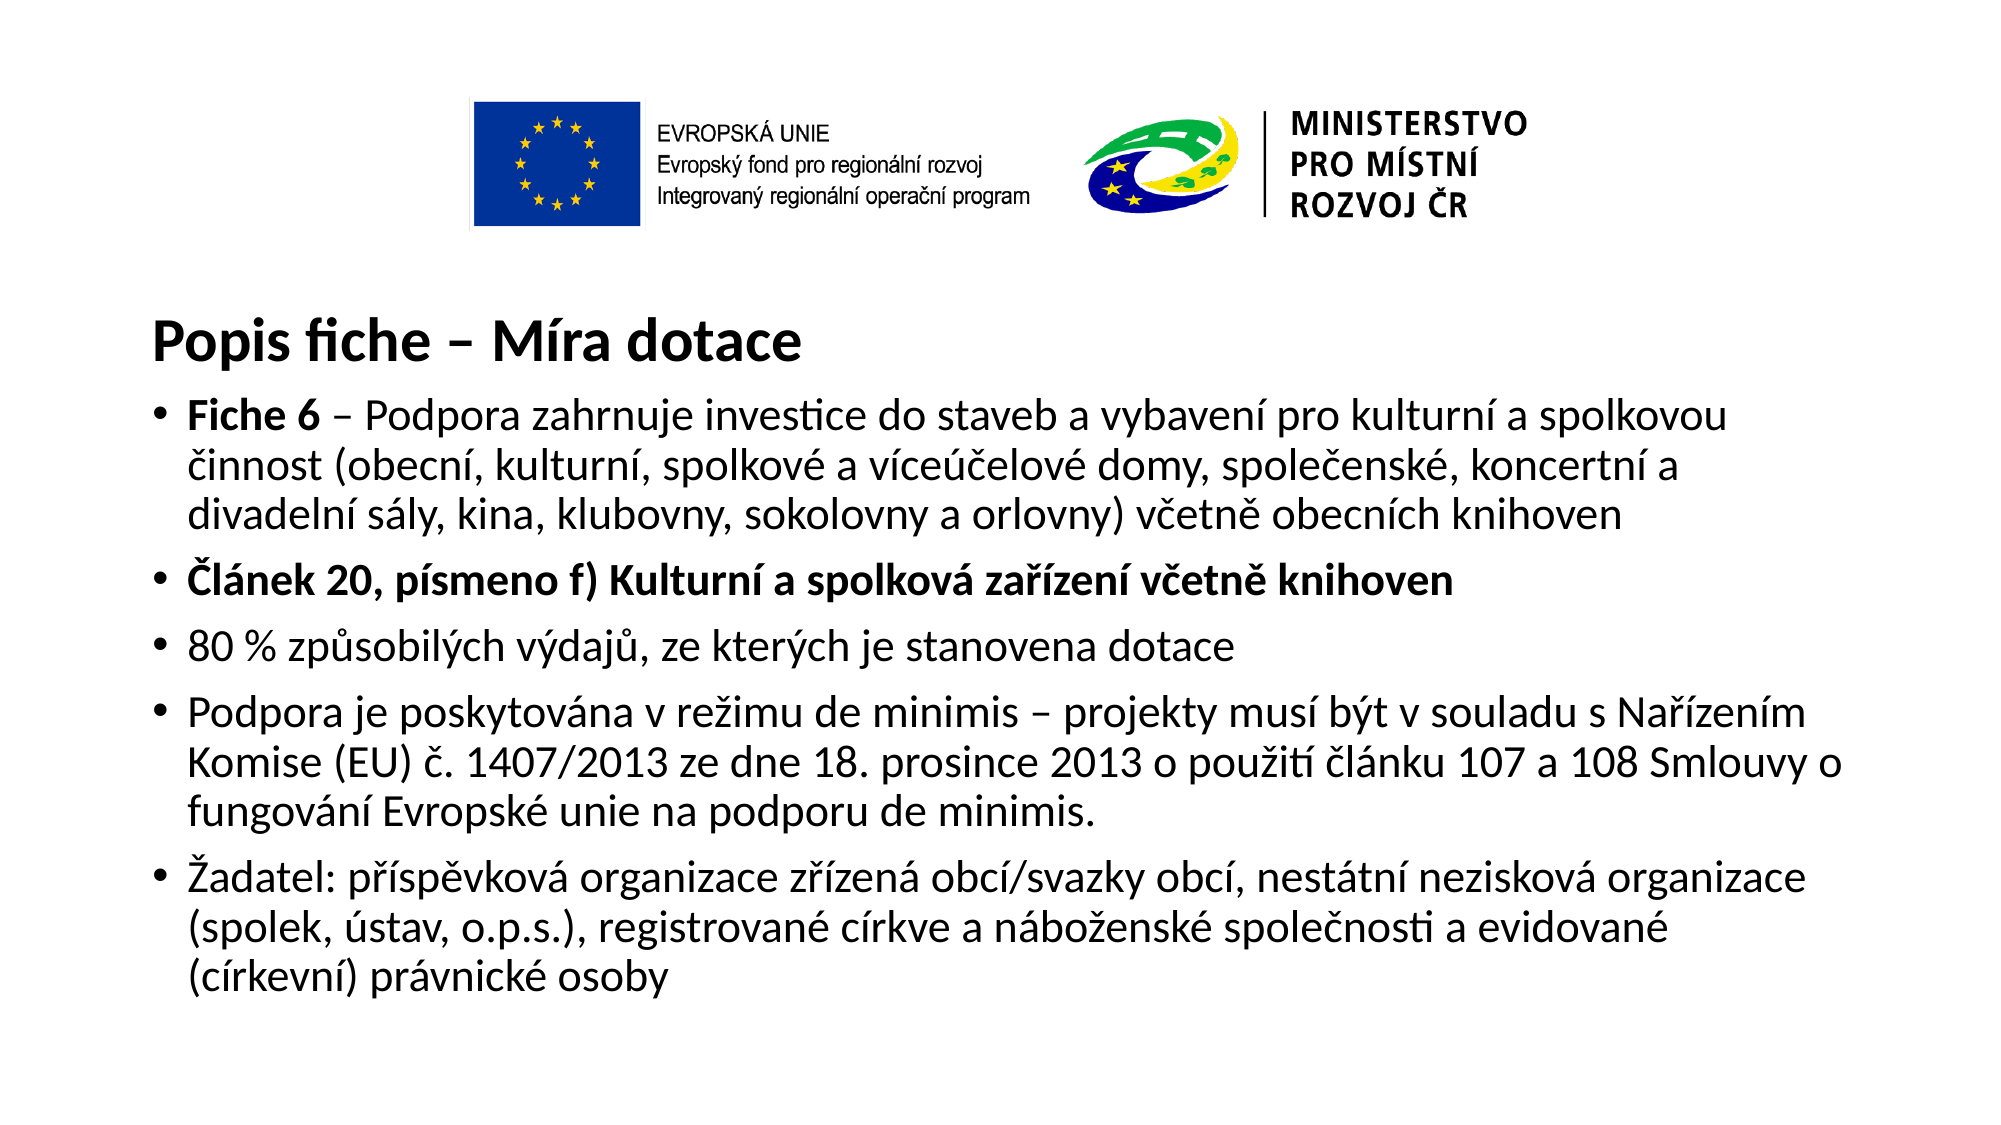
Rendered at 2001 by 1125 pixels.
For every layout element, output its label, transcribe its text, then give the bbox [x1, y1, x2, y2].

picture [437, 59, 1563, 267]
list Popis fiche – Míra dotace Fiche 6 – Podpora zahrnuje investice do staveb a vybavení pro kulturní a spolkovou činnost (obecní, kulturní, spolkové a víceúčelové domy, společenské, koncertní a divadelní sály, kina, klubovny, sokolovny a orlovny) včetně obecních knihoven Článek 20, písmeno f) Kulturní a spolková zařízení včetně knihoven 80 % způsobilých výdajů, ze kterých je stanovena dotace Podpora je poskytována v režimu de minimis – projekty musí být v souladu s Nařízením Komise (EU) č. 1407/2013 ze dne 18. prosince 2013 o použití článku 107 a 108 Smlouvy o fungování Evropské unie na podporu de minimis. Žadatel: příspěvková organizace zřízená obcí/svazky obcí, nestátní nezisková organizace (spolek, ústav, o.p.s.), registrované církve a náboženské společnosti a evidované (církevní) právnické osoby [137, 299, 1863, 1014]
title [137, 59, 1863, 278]
